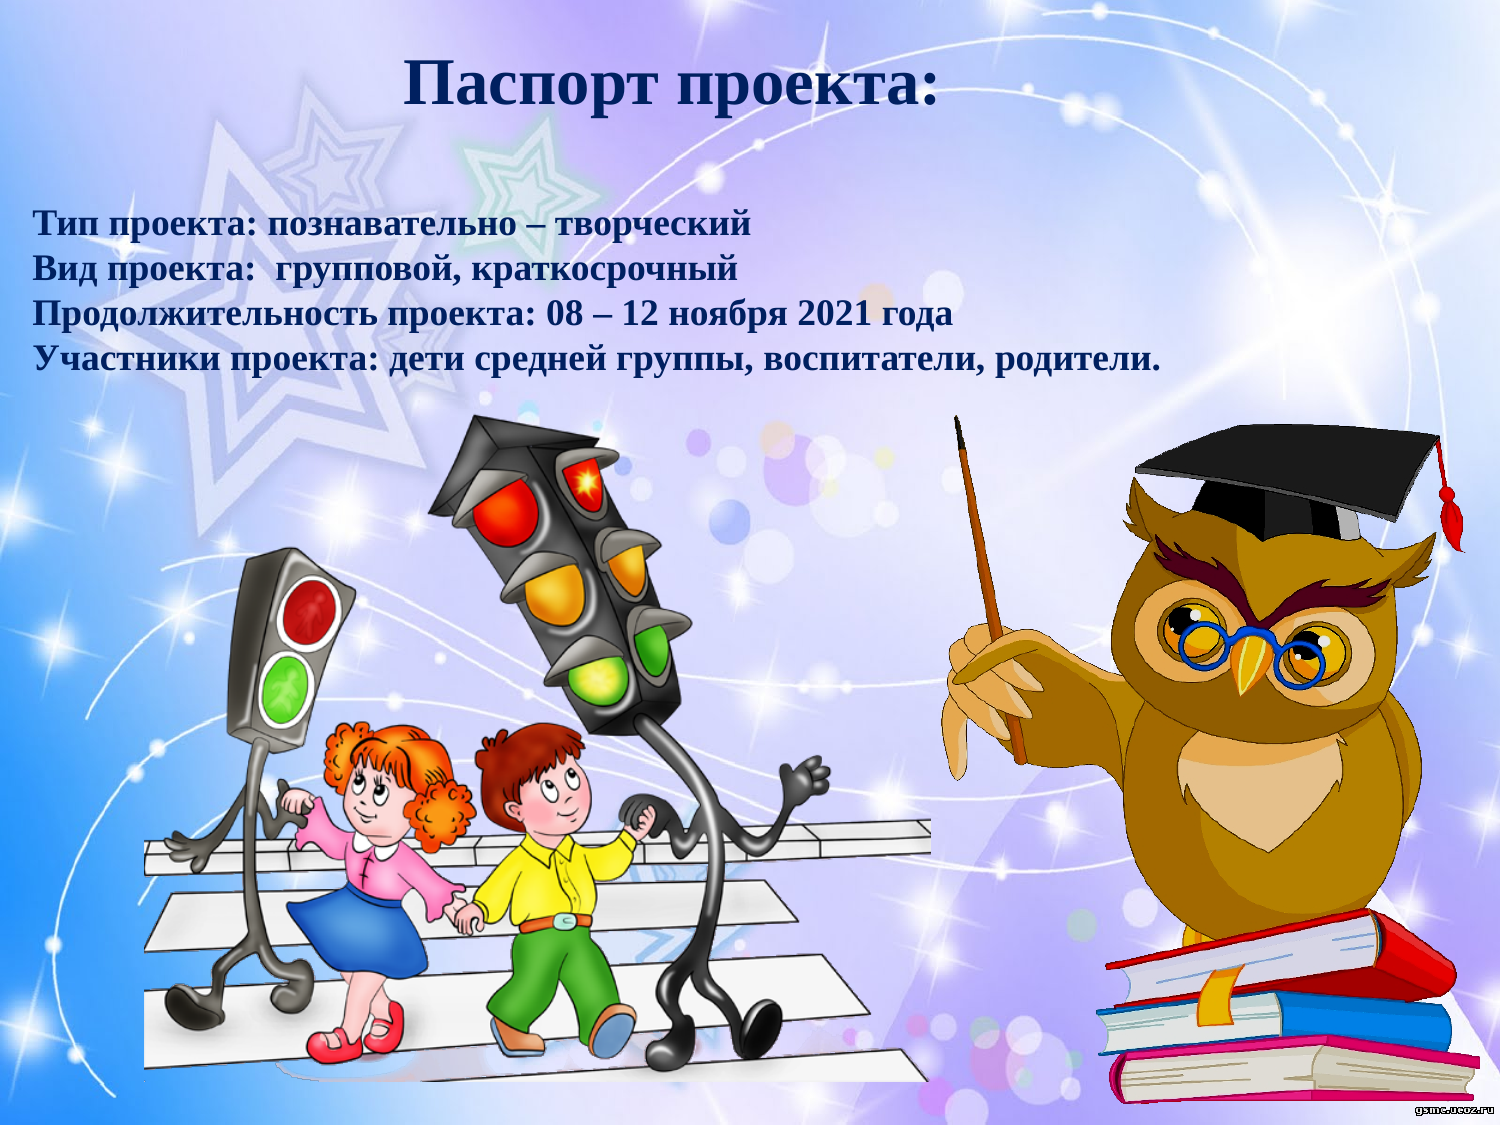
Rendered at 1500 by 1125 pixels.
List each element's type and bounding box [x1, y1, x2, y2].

list [0, 0, 1500, 1125]
picture [144, 402, 1498, 1118]
